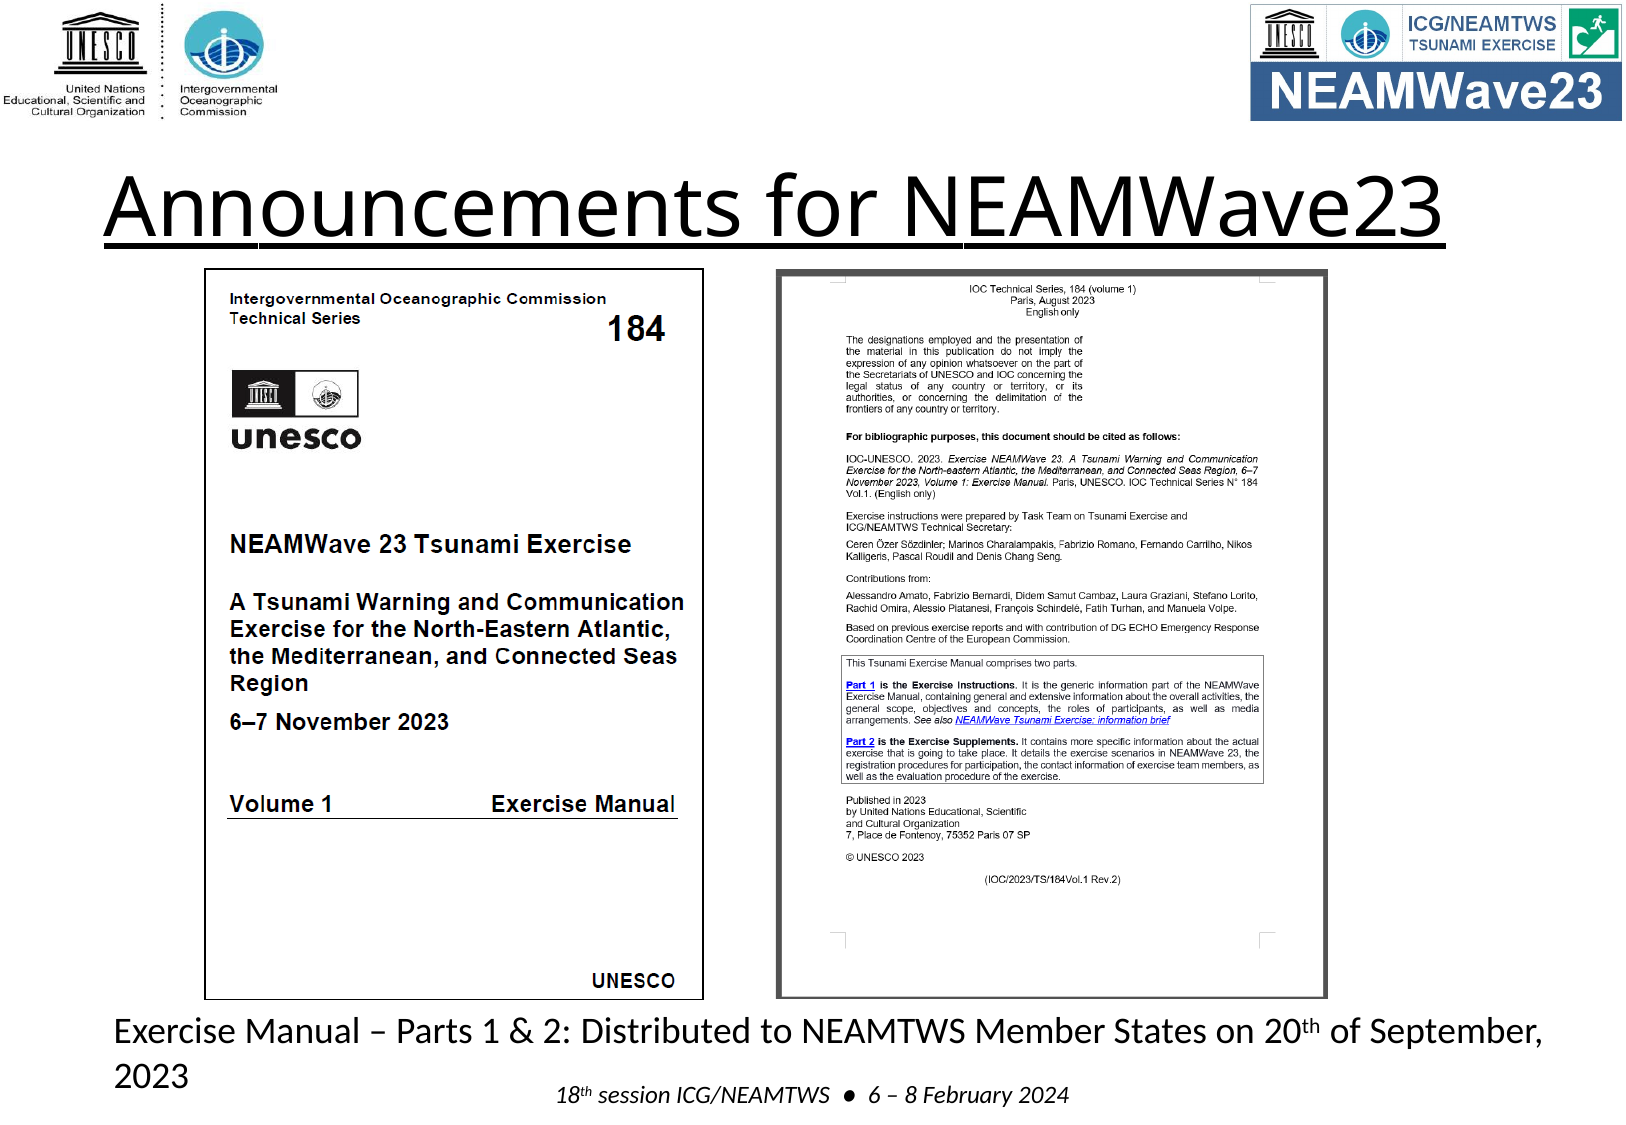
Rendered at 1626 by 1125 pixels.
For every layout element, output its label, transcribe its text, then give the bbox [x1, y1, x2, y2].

text_box 18th session ICG/NEAMTWS ● 6 – 8 February 2024 [203, 1074, 1422, 1119]
title Announcements for NEAMWave23 [63, 45, 1465, 263]
picture [1248, 2, 1624, 123]
picture [775, 269, 1328, 999]
picture [205, 269, 703, 999]
text_box [1, 2, 279, 121]
text_box Exercise Manual – Parts 1 & 2: Distributed to NEAMTWS Member States on 20th of September, 2023 [111, 1005, 1624, 1100]
